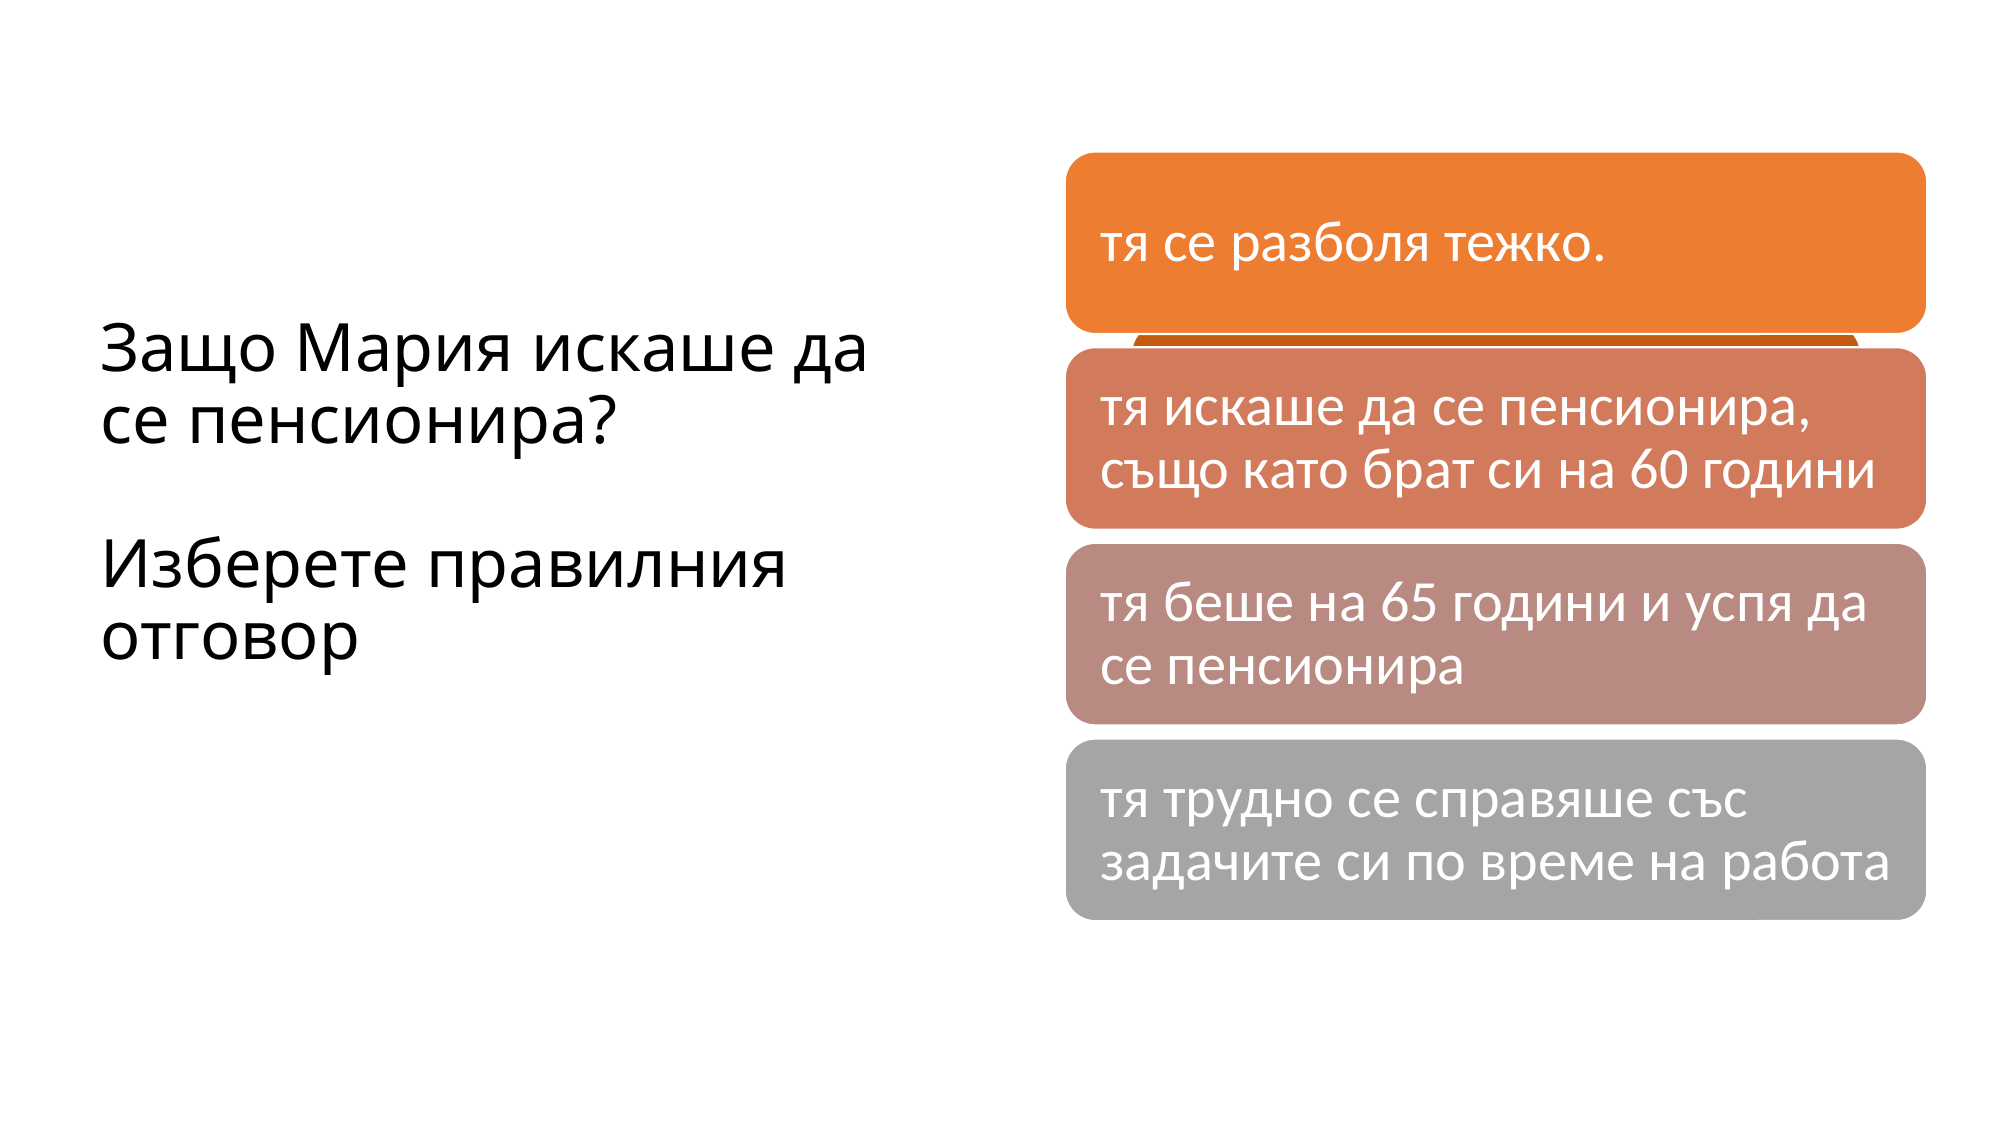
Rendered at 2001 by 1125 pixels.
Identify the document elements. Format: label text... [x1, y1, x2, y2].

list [1064, 84, 1928, 988]
title Защо Мария искаше да се пенсионира? Изберете правилния отговор [85, 101, 936, 1005]
